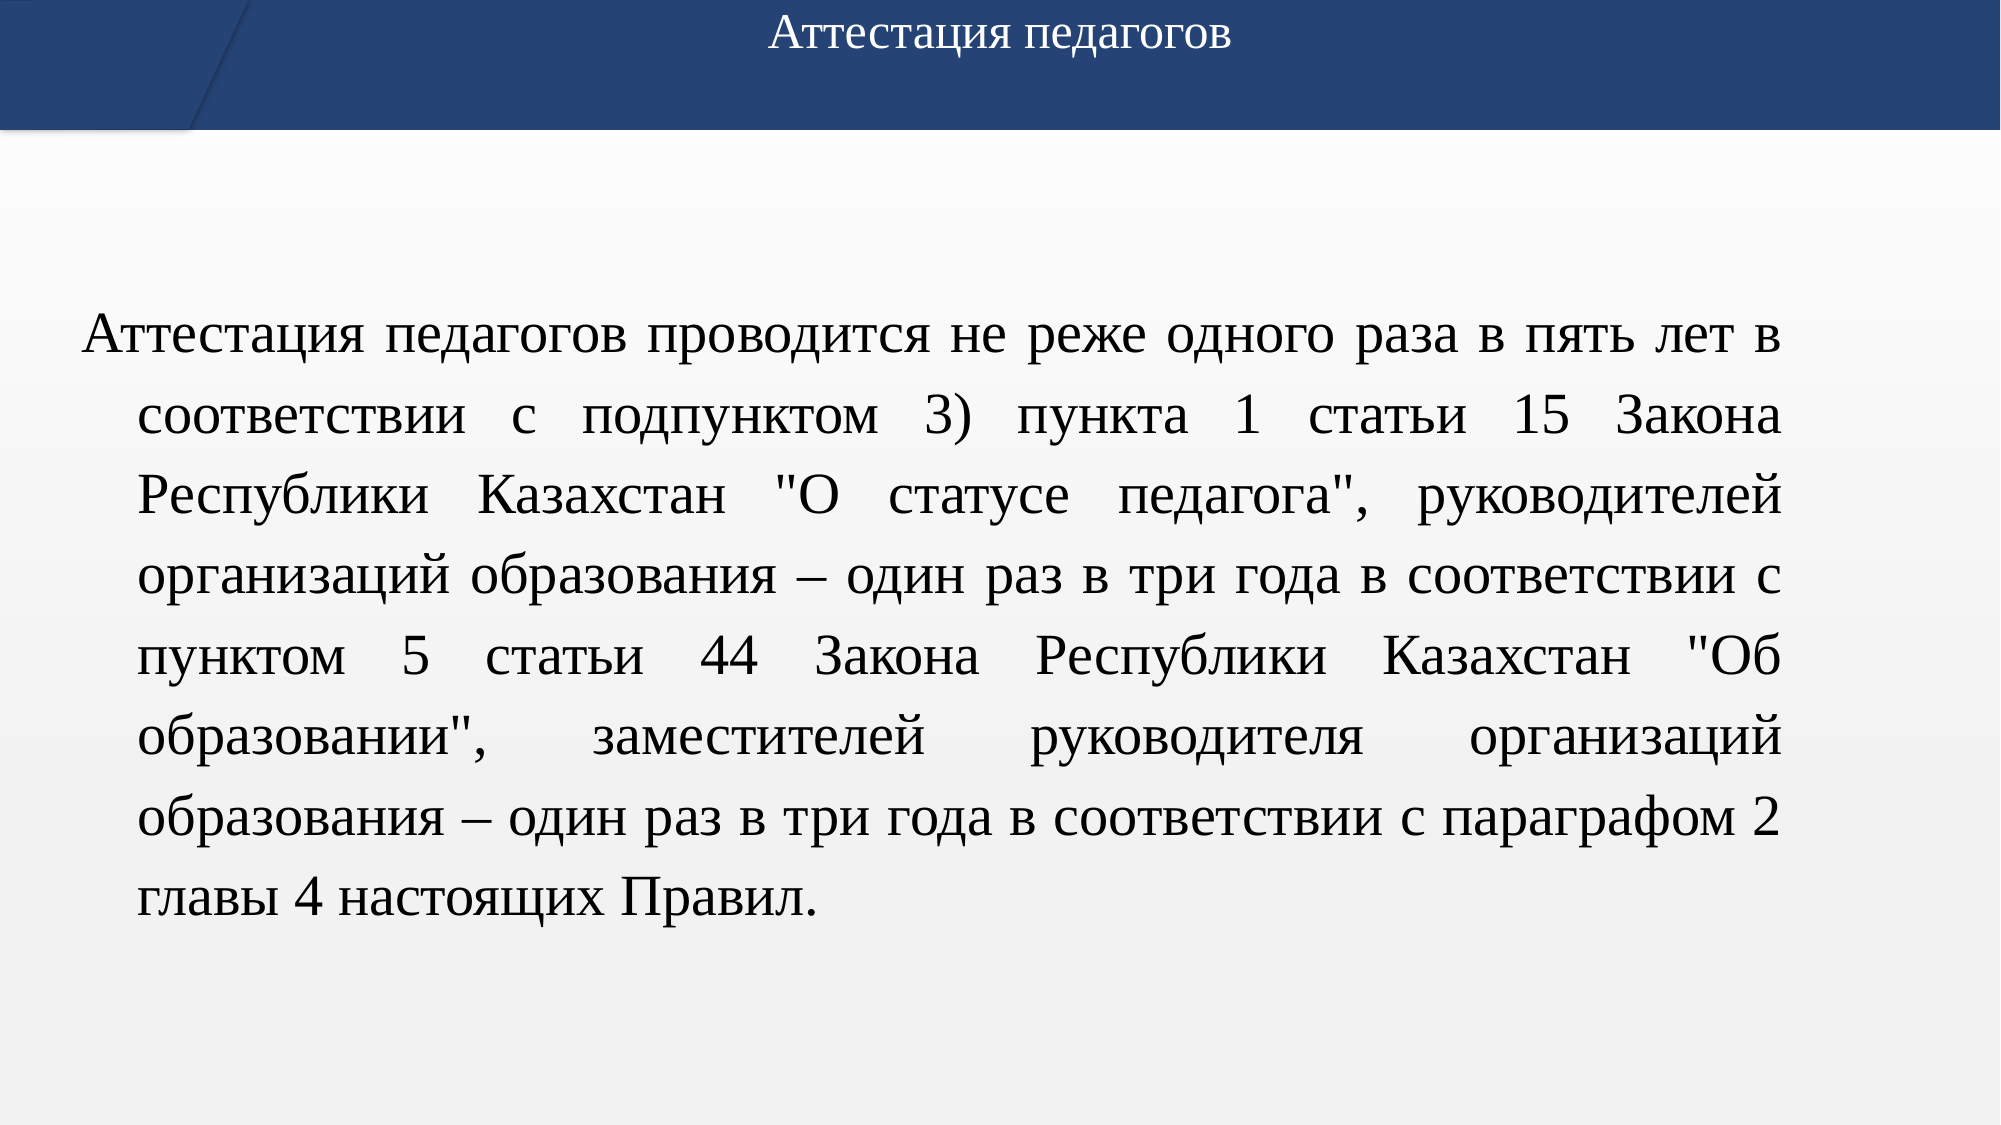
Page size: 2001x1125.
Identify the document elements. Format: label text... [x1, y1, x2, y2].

title Аттестация педагогов [211, 0, 1789, 60]
picture [0, 60, 2000, 1125]
list Аттестация педагогов проводится не реже одного раза в пять лет в соответствии с подпунктом 3) пункта 1 статьи 15 Закона Республики Казахстан "О статусе педагога", руководителей организаций образования – один раз в три года в соответствии с пунктом 5 статьи 44 Закона Республики Казахстан "Об образовании", заместителей руководителя организаций образования – один раз в три года в соответствии с параграфом 2 главы 4 настоящих Правил. [81, 283, 1784, 989]
